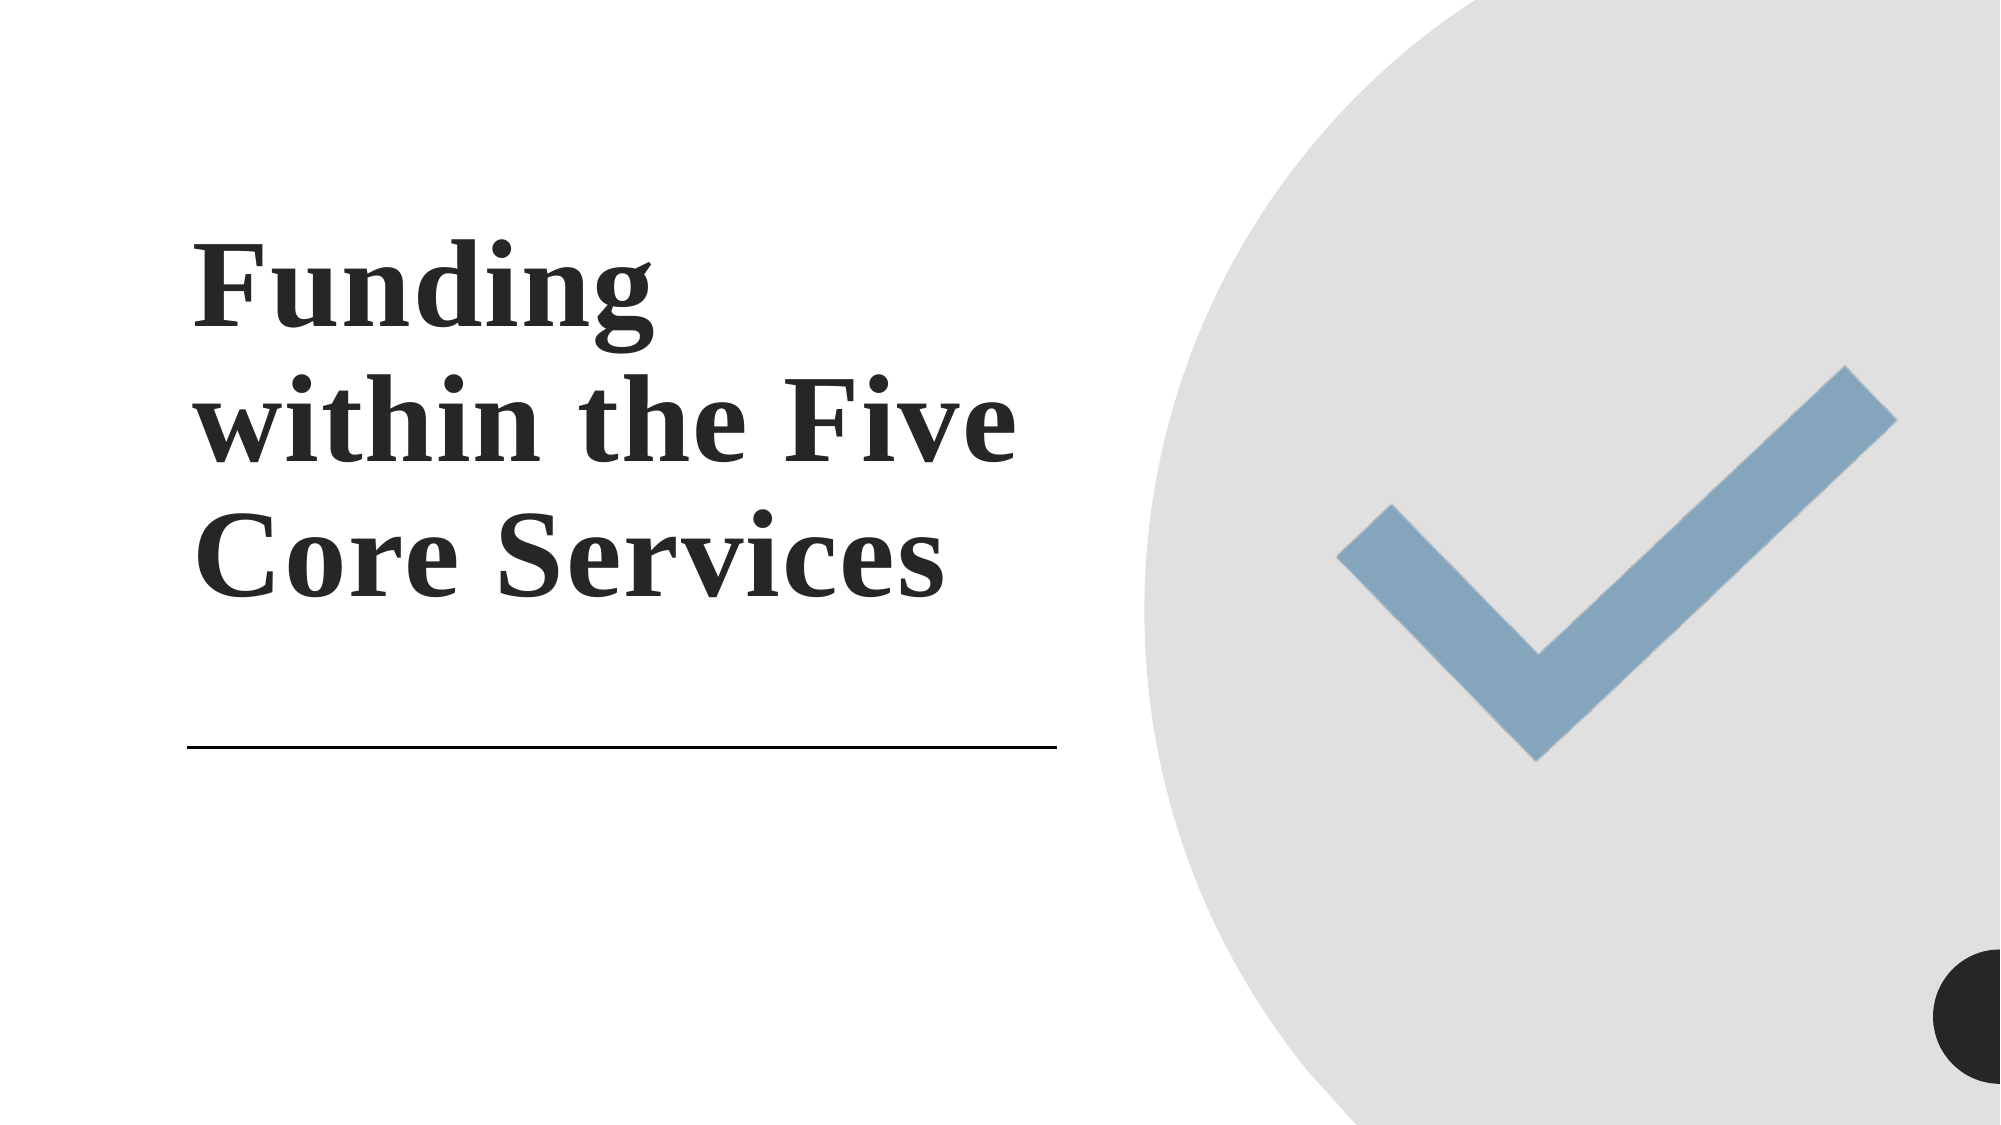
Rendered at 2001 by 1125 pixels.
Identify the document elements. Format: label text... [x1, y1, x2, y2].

title Funding within the Five Core Services [176, 146, 1058, 695]
text_box [1933, 949, 2000, 1084]
text_box [1143, 0, 2000, 1125]
picture [1330, 276, 1904, 849]
text_box [0, 0, 1471, 1125]
